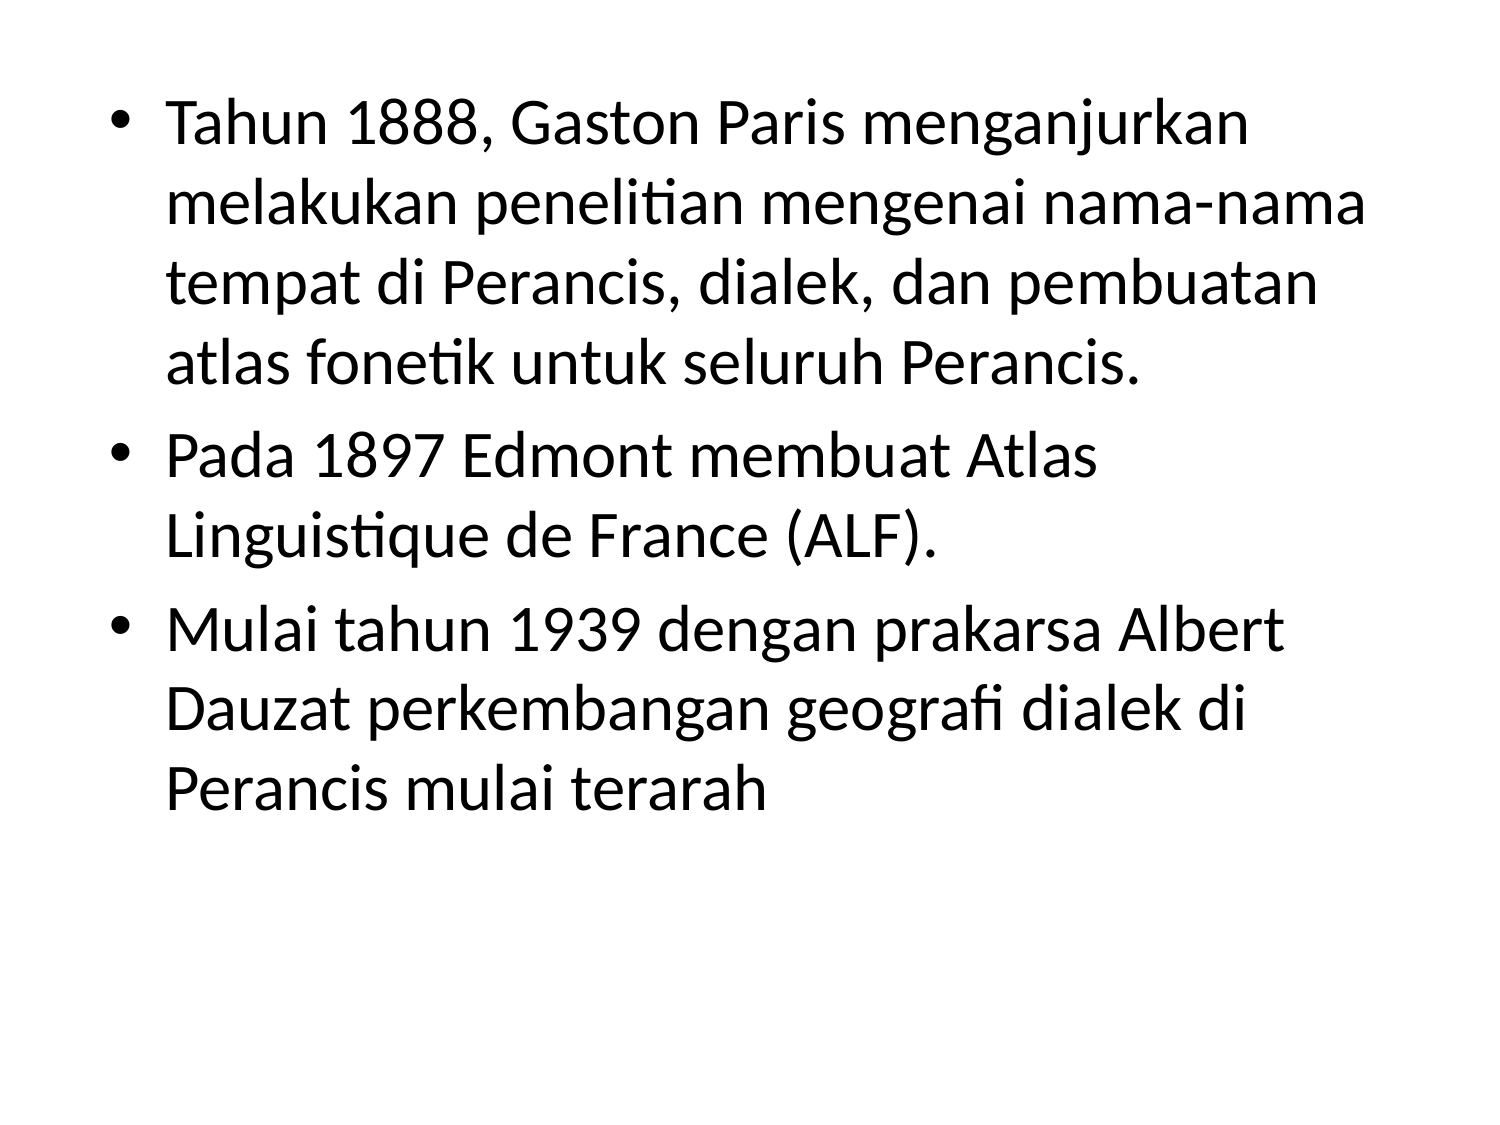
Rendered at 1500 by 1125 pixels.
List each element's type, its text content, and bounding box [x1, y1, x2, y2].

list Tahun 1888, Gaston Paris menganjurkan melakukan penelitian mengenai nama-nama tempat di Perancis, dialek, dan pembuatan atlas fonetik untuk seluruh Perancis. Pada 1897 Edmont membuat Atlas Linguistique de France (ALF). Mulai tahun 1939 dengan prakarsa Albert Dauzat perkembangan geografi dialek di Perancis mulai terarah [93, 70, 1426, 1043]
